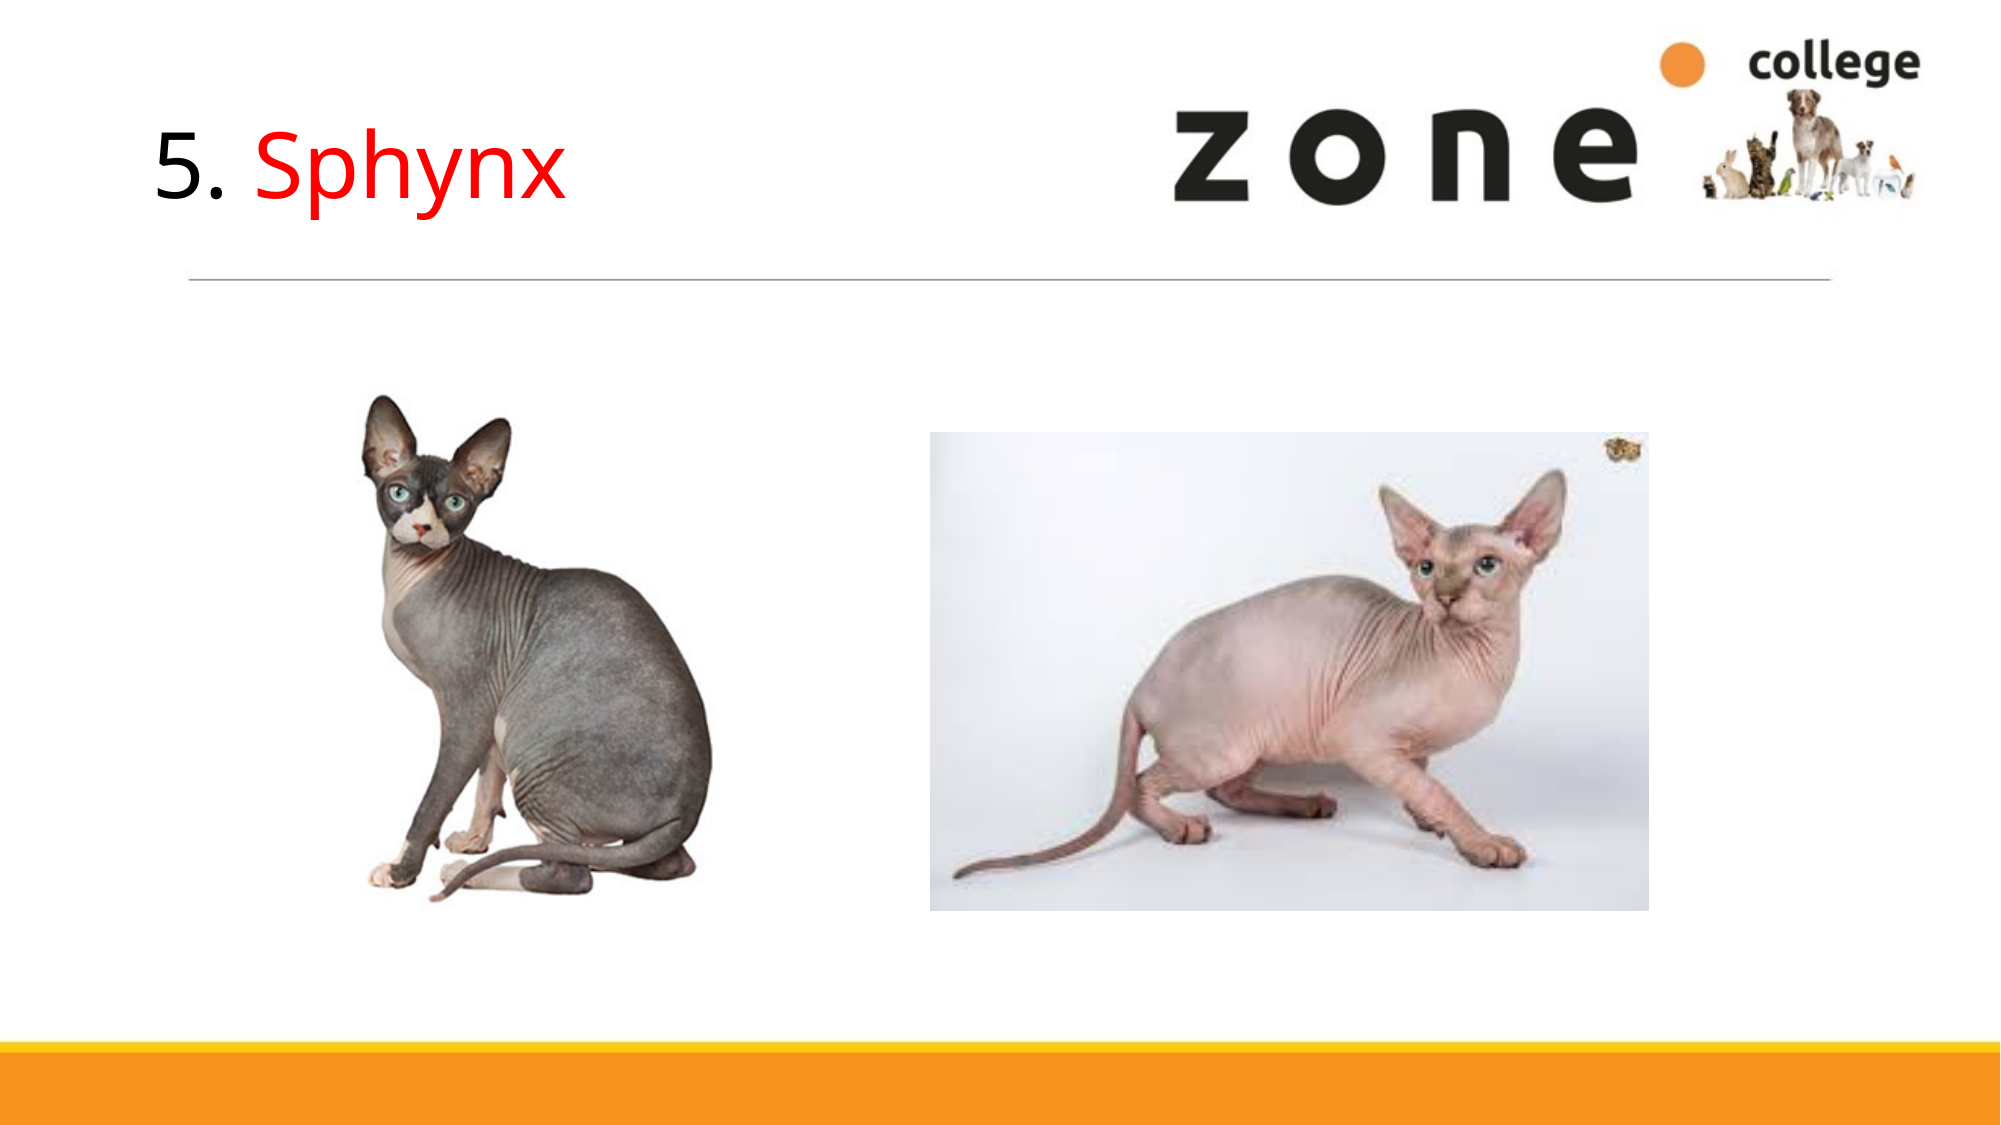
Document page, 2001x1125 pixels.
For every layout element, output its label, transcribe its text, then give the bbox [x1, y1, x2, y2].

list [929, 432, 1649, 911]
title 5. Sphynx [137, 59, 1863, 278]
picture [0, 0, 2001, 1125]
